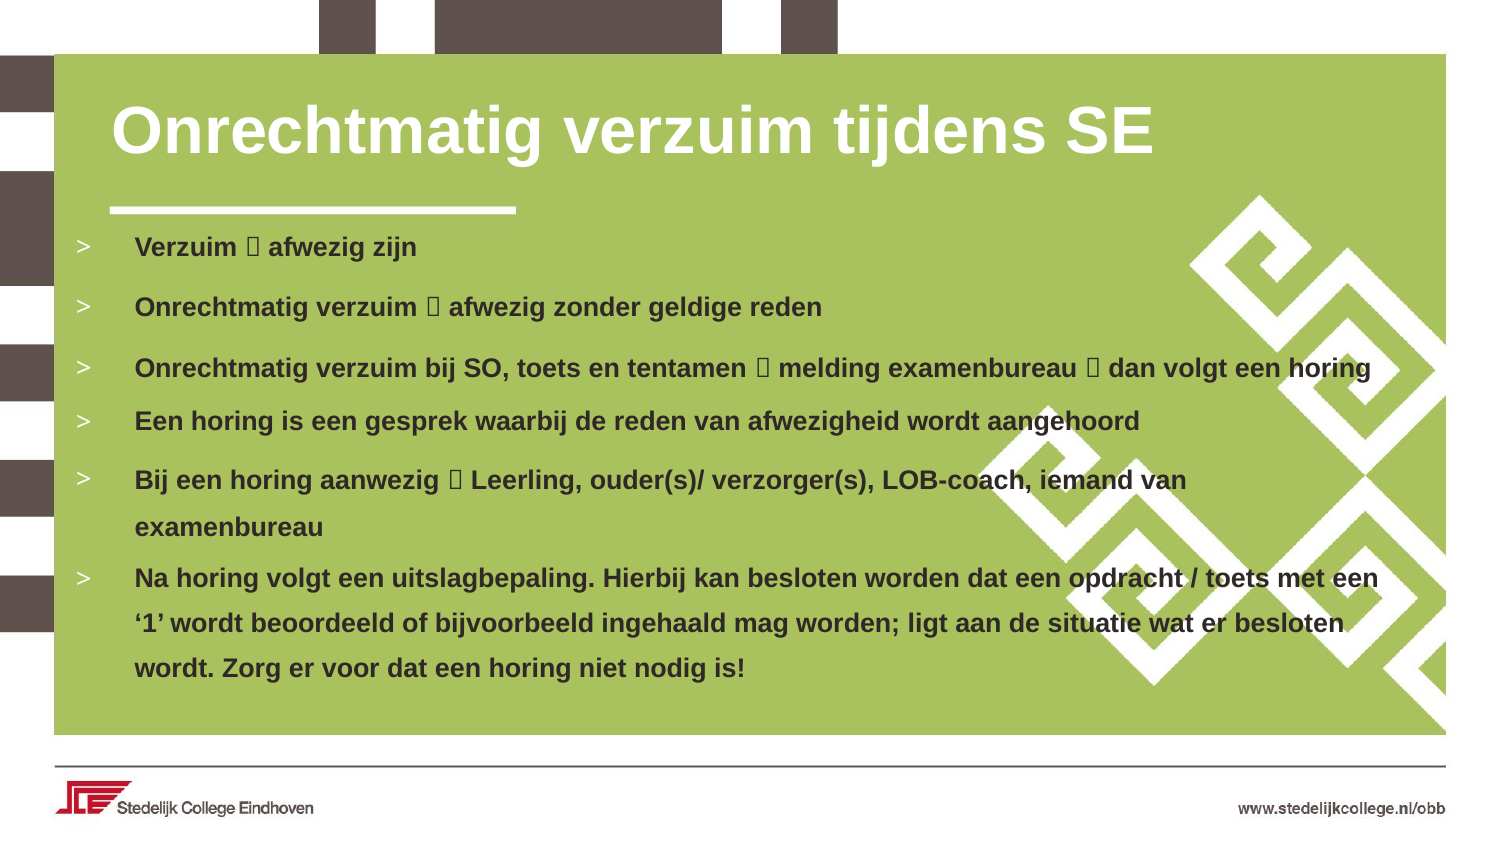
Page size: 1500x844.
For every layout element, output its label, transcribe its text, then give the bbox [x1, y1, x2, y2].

list Onrechtmatig verzuim tijdens SE [96, 79, 1349, 203]
picture [0, 0, 1500, 844]
list Verzuim  afwezig zijn Onrechtmatig verzuim  afwezig zonder geldige reden Onrechtmatig verzuim bij SO, toets en tentamen  melding examenbureau  dan volgt een horing Een horing is een gesprek waarbij de reden van afwezigheid wordt aangehoord Bij een horing aanwezig  Leerling, ouder(s)/ verzorger(s), LOB-coach, iemand van examenbureau Na horing volgt een uitslagbepaling. Hierbij kan besloten worden dat een opdracht / toets met een ‘1’ wordt beoordeeld of bijvoorbeeld ingehaald mag worden; ligt aan de situatie wat er besloten wordt. Zorg er voor dat een horing niet nodig is! [46, 202, 1399, 731]
